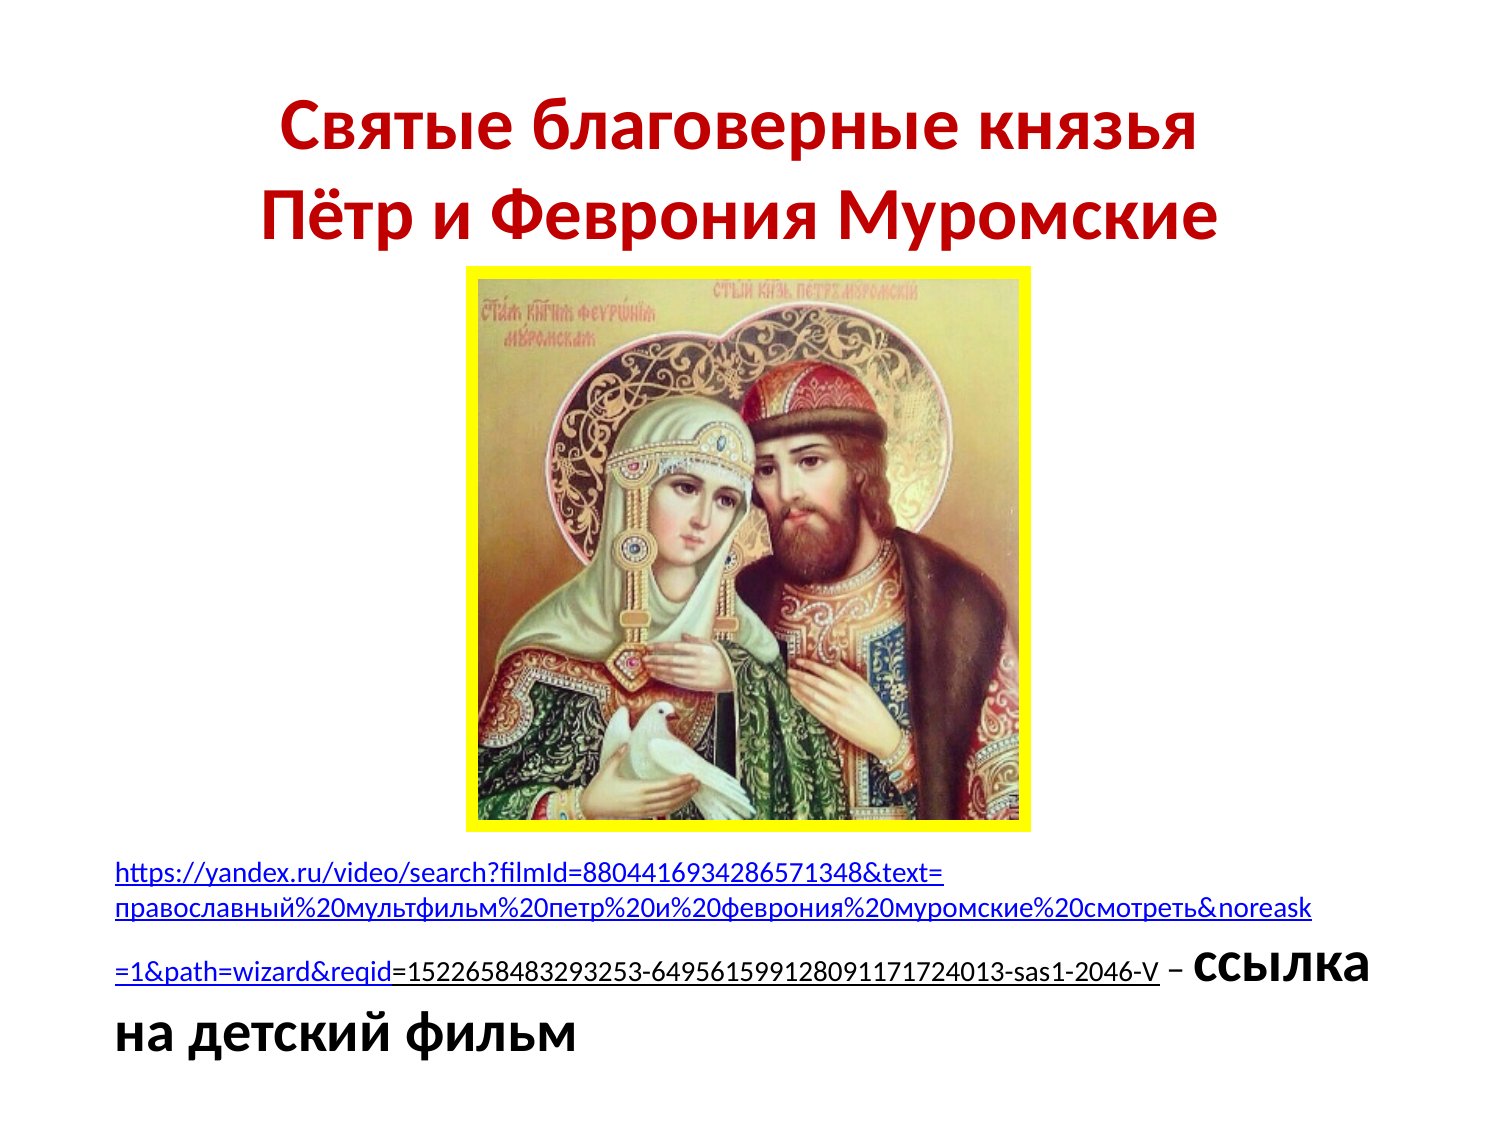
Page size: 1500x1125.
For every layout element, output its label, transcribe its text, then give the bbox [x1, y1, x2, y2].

picture [477, 278, 1020, 820]
title Святые благоверные князья Пётр и Феврония Муромские [64, 42, 1415, 1057]
text_box https://yandex.ru/video/search?filmId=8804416934286571348&text=православный%20мультфильм%20петр%20и%20феврония%20муромские%20смотреть&noreask=1&path=wizard&reqid=1522658483293253-649561599128091171724013-sas1-2046-V – ссылка на детский фильм http://days.pravoslavie.ru/Life/life6797.htm - ссылка на житие [100, 846, 1436, 1125]
